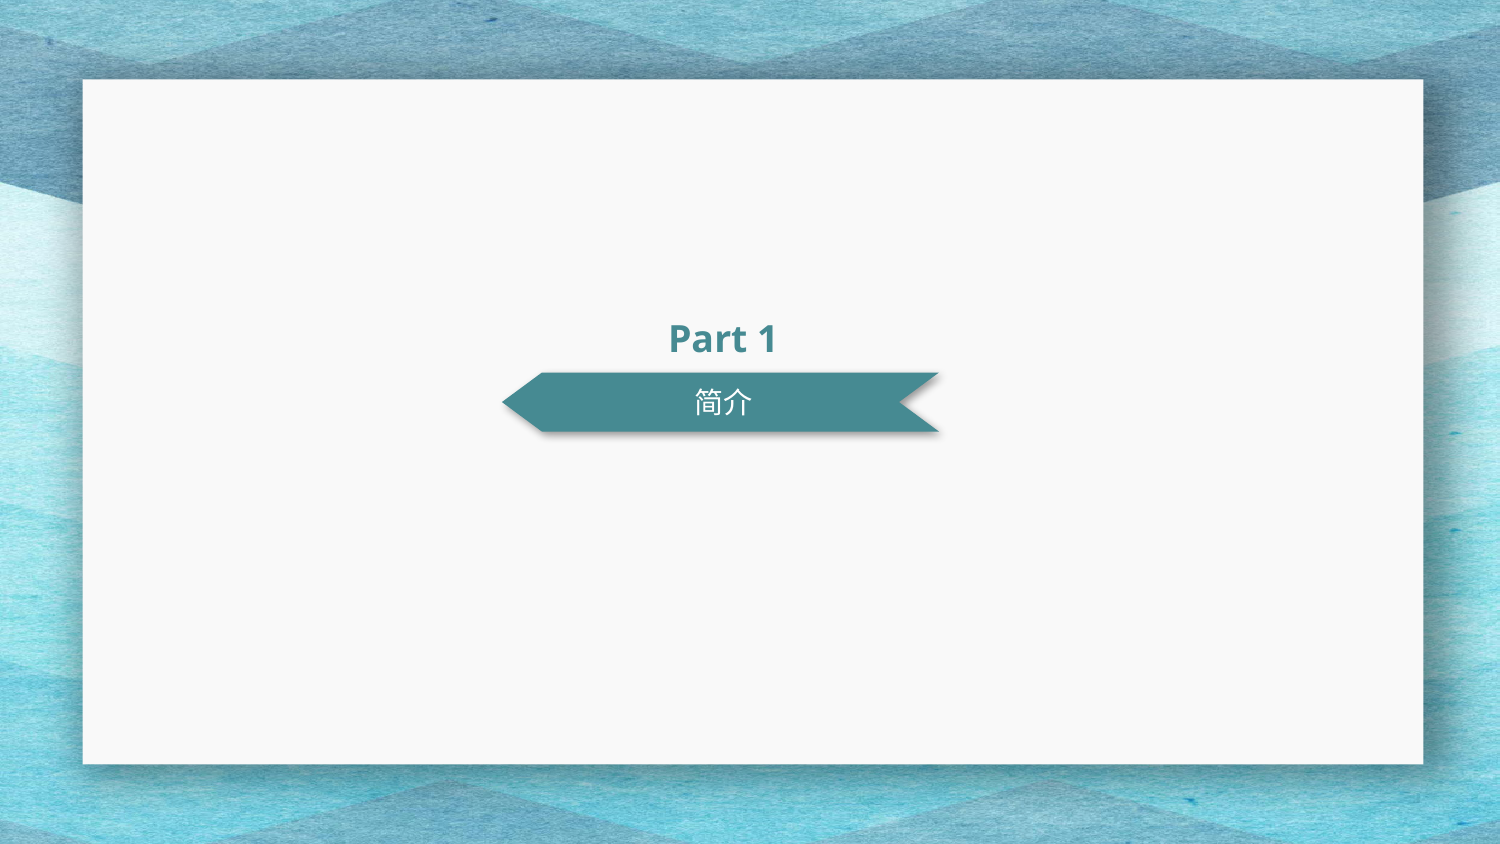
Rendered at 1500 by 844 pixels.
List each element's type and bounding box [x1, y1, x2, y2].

picture [0, 0, 1500, 844]
text_box [501, 372, 940, 432]
